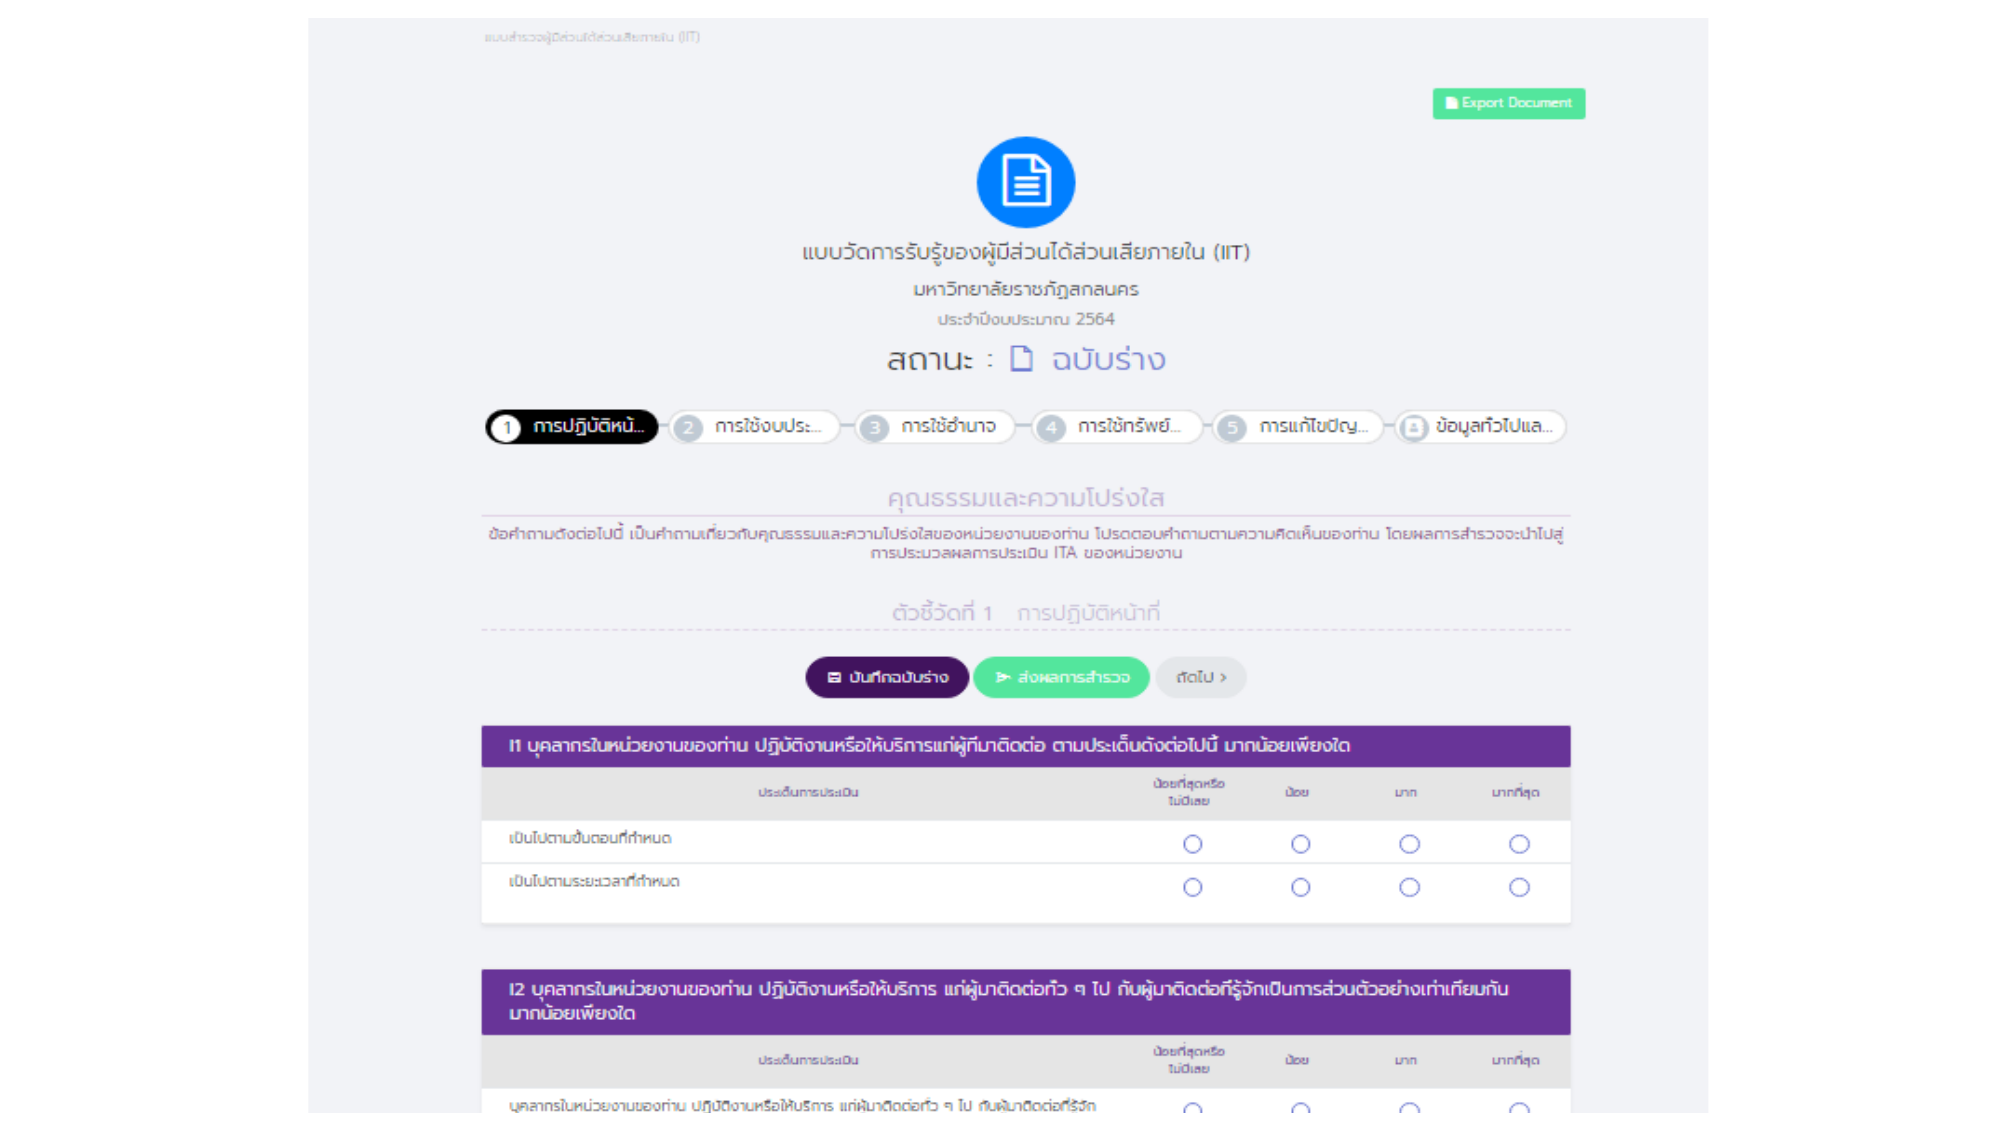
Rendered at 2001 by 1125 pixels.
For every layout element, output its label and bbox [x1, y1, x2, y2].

picture [308, 18, 1709, 1113]
